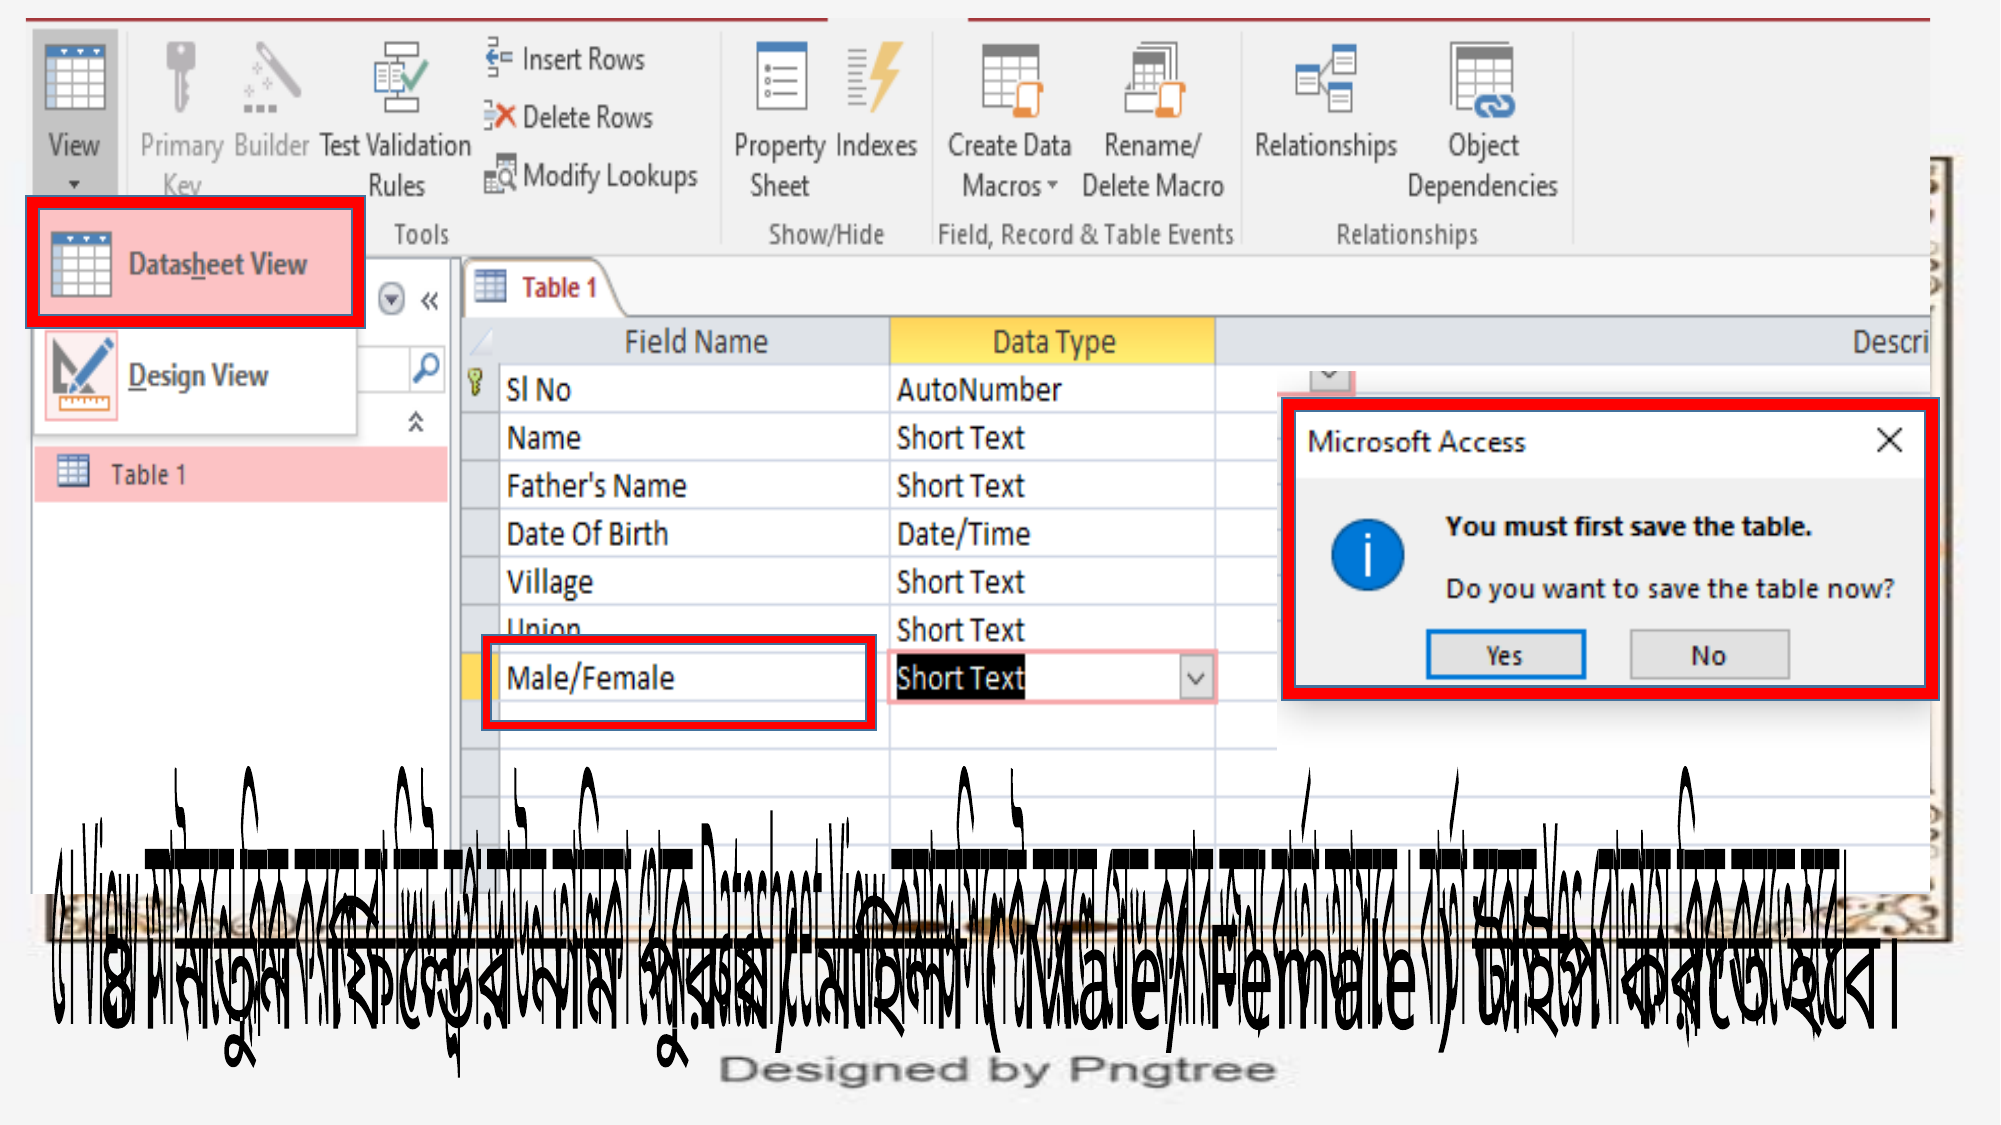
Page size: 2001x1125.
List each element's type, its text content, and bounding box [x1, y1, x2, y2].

text_box ৫। View আইকনে ক্লিক করলে বা ভিউ ড্রপ ডাউন তালিকা থেকে Datasheet View কমান্ডসিলেক্ট করলে সেভ করার জন্য বার্তা আসবে । বার্তা বক্সের Yes বোতামে ক্লিক করতে হবে। [851, 894, 885, 1028]
text_box ৪। নতুন ফিল্ডের নাম পুরুষ/ মহিলা ( Male/ Female ) টাইপ করতে হবে। [1334, 985, 1363, 1031]
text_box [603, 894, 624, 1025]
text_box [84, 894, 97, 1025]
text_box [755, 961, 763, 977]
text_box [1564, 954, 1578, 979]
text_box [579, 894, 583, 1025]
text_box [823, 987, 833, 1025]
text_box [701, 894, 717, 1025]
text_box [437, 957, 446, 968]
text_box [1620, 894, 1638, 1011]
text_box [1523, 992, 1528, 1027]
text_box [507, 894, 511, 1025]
text_box ৫। View আইকনে ক্লিক করলে বা ভিউ ড্রপ ডাউন তালিকা থেকে Datasheet View কমান্ডসিলেক্ট করলে সেভ করার জন্য বার্তা আসবে । বার্তা বক্সের Yes বোতামে ক্লিক করতে হবে। [247, 894, 288, 1048]
text_box ৫। View আইকনে ক্লিক করলে বা ভিউ ড্রপ ডাউন তালিকা থেকে Datasheet View কমান্ডসিলেক্ট করলে সেভ করার জন্য বার্তা আসবে । বার্তা বক্সের Yes বোতামে ক্লিক করতে হবে। [105, 894, 139, 1028]
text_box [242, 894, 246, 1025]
text_box ৪। নতুন ফিল্ডের নাম পুরুষ/ মহিলা ( Male/ Female ) টাইপ করতে হবে। [399, 960, 421, 1030]
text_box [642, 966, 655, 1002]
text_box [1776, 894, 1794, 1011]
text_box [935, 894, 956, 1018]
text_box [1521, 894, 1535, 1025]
text_box ৫। View আইকনে ক্লিক করলে বা ভিউ ড্রপ ডাউন তালিকা থেকে Datasheet View কমান্ডসিলেক্ট করলে সেভ করার জন্য বার্তা আসবে । বার্তা বক্সের Yes বোতামে ক্লিক করতে হবে। [1732, 894, 1766, 1025]
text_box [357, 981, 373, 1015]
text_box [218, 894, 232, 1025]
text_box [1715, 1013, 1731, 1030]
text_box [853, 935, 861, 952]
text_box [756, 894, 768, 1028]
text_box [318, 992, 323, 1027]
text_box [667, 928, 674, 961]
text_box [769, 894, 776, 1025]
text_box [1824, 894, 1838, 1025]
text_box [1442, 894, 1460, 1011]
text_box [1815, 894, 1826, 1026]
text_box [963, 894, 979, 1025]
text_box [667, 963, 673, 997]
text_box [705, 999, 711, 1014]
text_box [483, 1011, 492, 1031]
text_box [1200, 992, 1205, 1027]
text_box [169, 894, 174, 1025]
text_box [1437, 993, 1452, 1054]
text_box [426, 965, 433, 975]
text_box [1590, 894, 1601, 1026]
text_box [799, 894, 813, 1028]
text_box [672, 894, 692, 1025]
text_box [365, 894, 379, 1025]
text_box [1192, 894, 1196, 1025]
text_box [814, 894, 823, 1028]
text_box ৪। নতুন ফিল্ডের নাম পুরুষ/ মহিলা ( Male/ Female ) টাইপ করতে হবে। [223, 1016, 257, 1070]
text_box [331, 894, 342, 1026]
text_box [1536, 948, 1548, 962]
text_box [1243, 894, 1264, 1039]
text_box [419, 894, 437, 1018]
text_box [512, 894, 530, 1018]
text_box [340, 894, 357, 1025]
text_box ৪। নতুন ফিল্ডের নাম পুরুষ/ মহিলা ( Male/ Female ) টাইপ করতে হবে। [1079, 982, 1108, 1031]
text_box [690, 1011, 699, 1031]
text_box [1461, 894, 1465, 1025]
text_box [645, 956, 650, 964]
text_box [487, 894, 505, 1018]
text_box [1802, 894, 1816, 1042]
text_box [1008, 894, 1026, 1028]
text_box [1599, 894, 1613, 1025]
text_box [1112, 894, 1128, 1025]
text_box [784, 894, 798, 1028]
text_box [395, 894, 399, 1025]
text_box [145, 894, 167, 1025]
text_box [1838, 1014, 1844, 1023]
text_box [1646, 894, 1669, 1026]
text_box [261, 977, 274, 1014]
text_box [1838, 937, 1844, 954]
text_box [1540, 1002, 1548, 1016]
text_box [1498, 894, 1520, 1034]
text_box ৪। নতুন ফিল্ডের নাম পুরুষ/ মহিলা ( Male/ Female ) টাইপ করতে হবে। [656, 970, 690, 1070]
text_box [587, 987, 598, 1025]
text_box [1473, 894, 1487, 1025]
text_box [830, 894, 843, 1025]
text_box [1931, 397, 1940, 701]
text_box ৫। View আইকনে ক্লিক করলে বা ভিউ ড্রপ ডাউন তালিকা থেকে Datasheet View কমান্ডসিলেক্ট করলে সেভ করার জন্য বার্তা আসবে । বার্তা বক্সের Yes বোতামে ক্লিক করতে হবে। [1684, 894, 1725, 1048]
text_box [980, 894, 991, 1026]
text_box ৪। নতুন ফিল্ডের নাম পুরুষ/ মহিলা ( Male/ Female ) টাইপ করতে হবে। [1131, 973, 1160, 1031]
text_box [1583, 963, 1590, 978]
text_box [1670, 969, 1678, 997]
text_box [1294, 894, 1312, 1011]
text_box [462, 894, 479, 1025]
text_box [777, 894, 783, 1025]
text_box ৫। View আইকনে ক্লিক করলে বা ভিউ ড্রপ ডাউন তালিকা থেকে Datasheet View কমান্ডসিলেক্ট করলে সেভ করার জন্য বার্তা আসবে । বার্তা বক্সের Yes বোতামে ক্লিক করতে হবে। [1155, 894, 1189, 1025]
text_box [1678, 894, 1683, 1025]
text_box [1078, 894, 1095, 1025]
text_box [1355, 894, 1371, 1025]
text_box ৫। View আইকনে ক্লিক করলে বা ভিউ ড্রপ ডাউন তালিকা থেকে Datasheet View কমান্ডসিলেক্ট করলে সেভ করার জন্য বার্তা আসবে । বার্তা বক্সের Yes বোতামে ক্লিক করতে হবে। [1033, 894, 1068, 1025]
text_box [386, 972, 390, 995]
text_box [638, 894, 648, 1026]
text_box ৪। নতুন ফিল্ডের নাম পুরুষ/ মহিলা ( Male/ Female ) টাইপ করতে হবে। [1026, 924, 1041, 1030]
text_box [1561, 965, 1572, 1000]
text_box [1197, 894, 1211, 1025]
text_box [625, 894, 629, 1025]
text_box ৫। View আইকনে ক্লিক করলে বা ভিউ ড্রপ ডাউন তালিকা থেকে Datasheet View কমান্ডসিলেক্ট করলে সেভ করার জন্য বার্তা আসবে । বার্তা বক্সের Yes বোতামে ক্লিক করতে হবে। [295, 894, 329, 1025]
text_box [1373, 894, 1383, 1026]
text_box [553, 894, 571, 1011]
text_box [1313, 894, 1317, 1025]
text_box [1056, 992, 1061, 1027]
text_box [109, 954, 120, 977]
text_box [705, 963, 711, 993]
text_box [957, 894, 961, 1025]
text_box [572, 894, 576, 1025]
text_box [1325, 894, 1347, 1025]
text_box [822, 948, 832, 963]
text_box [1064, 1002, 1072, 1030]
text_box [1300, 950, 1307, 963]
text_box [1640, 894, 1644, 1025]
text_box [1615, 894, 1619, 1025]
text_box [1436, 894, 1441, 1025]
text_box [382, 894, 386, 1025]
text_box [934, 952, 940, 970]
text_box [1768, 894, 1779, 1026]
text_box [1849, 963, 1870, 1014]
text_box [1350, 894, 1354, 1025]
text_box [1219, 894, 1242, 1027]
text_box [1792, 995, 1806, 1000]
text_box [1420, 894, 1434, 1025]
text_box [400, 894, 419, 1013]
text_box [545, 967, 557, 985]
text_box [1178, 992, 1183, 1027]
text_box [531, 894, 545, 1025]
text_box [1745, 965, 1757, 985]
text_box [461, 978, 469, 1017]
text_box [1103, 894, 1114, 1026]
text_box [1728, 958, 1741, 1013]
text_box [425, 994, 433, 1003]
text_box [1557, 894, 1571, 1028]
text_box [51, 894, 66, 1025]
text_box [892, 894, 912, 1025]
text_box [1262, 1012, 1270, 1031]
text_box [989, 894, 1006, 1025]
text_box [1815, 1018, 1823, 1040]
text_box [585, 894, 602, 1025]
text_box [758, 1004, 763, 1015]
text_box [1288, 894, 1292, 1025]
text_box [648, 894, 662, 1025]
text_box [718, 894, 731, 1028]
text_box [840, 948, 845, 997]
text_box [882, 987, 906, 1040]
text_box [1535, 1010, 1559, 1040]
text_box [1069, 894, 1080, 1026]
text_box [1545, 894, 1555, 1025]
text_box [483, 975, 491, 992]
picture [0, 0, 2001, 1125]
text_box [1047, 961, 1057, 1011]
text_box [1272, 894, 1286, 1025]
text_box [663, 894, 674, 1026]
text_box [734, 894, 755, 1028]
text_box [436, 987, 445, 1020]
text_box ৫। View আইকনে ক্লিক করলে বা ভিউ ড্রপ ডাউন তালিকা থেকে Datasheet View কমান্ডসিলেক্ট করলে সেভ করার জন্য বার্তা আসবে । বার্তা বক্সের Yes বোতামে ক্লিক করতে হবে। [175, 894, 220, 1042]
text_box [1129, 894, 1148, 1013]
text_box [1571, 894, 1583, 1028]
text_box ৫। View আইকনে ক্লিক করলে বা ভিউ ড্রপ ডাউন তালিকা থেকে Datasheet View কমান্ডসিলেক্ট করলে সেভ করার জন্য বার্তা আসবে । বার্তা বক্সের Yes বোতামে ক্লিক করতে হবে। [444, 894, 462, 1079]
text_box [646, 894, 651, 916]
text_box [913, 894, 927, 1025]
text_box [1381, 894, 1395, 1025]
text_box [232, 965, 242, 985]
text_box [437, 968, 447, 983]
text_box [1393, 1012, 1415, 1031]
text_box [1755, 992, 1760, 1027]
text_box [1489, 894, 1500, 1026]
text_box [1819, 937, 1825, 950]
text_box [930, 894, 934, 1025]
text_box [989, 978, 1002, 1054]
